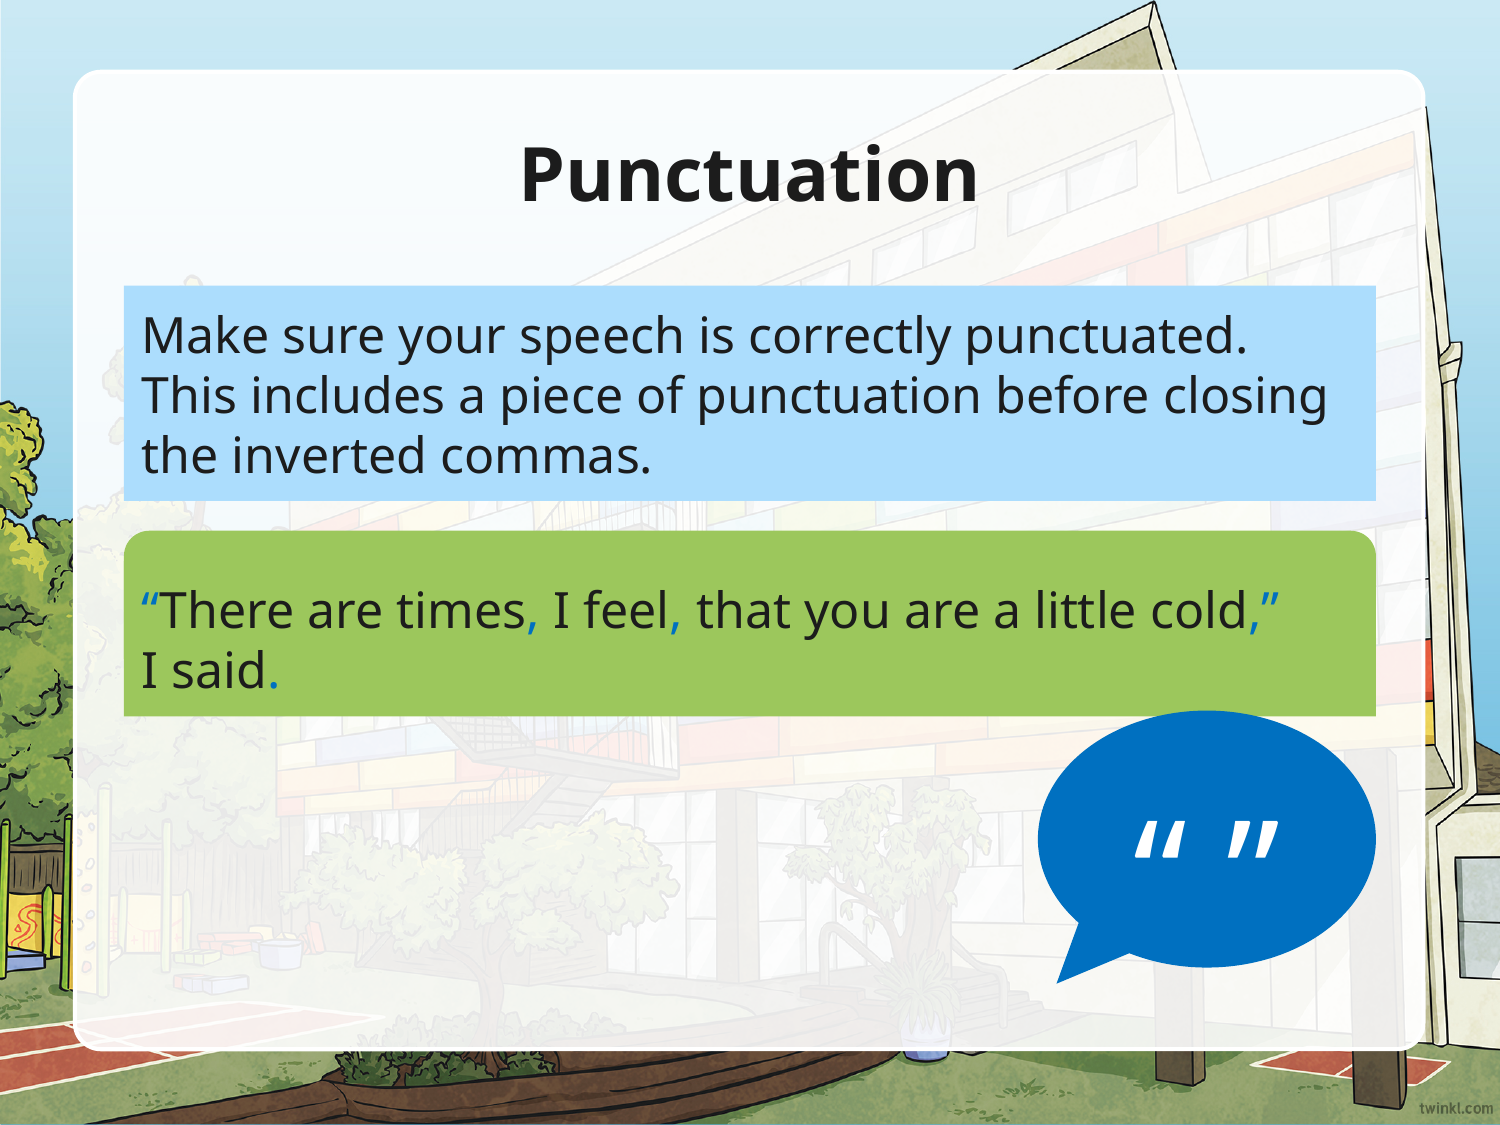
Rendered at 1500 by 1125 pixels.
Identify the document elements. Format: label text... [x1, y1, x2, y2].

picture [0, 0, 1500, 1125]
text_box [1037, 710, 1376, 968]
text_box [122, 529, 1378, 665]
text_box “There are times, I feel, that you are a little cold,” I said. [123, 560, 1376, 717]
text_box Make sure your speech is correctly punctuated. This includes a piece of punctuation before closing the inverted commas. [123, 285, 1376, 501]
text_box Punctuation [504, 119, 996, 225]
